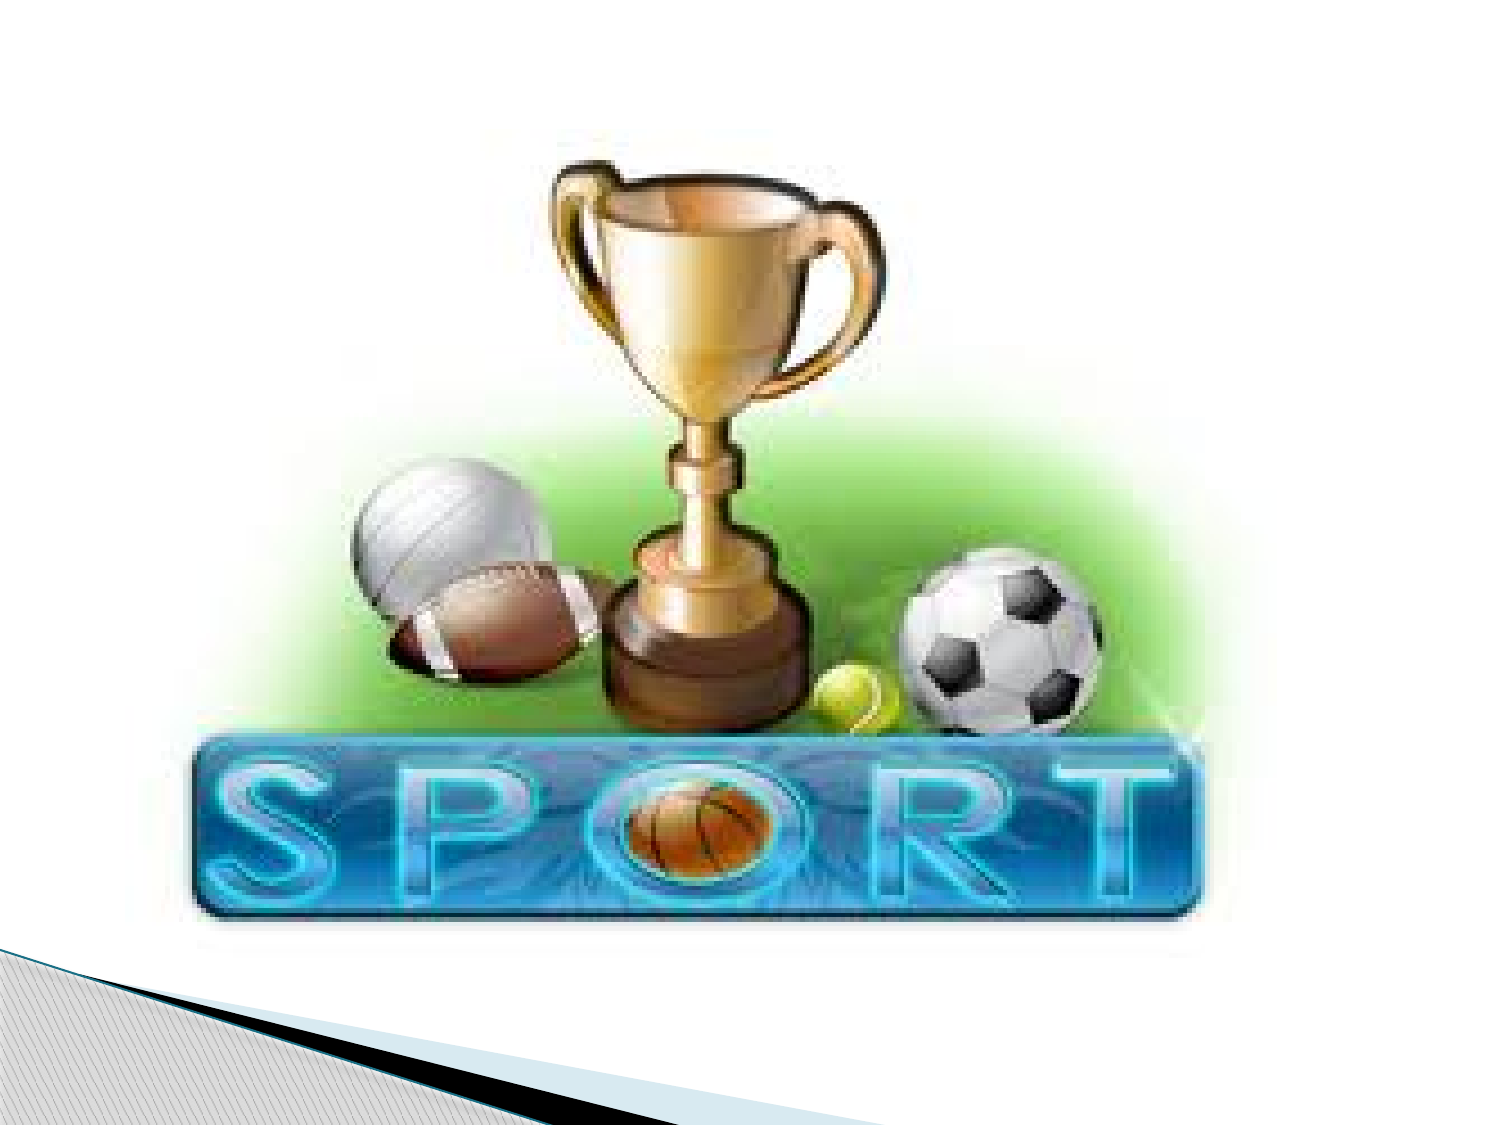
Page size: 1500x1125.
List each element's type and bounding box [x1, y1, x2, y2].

picture [124, 129, 1350, 963]
